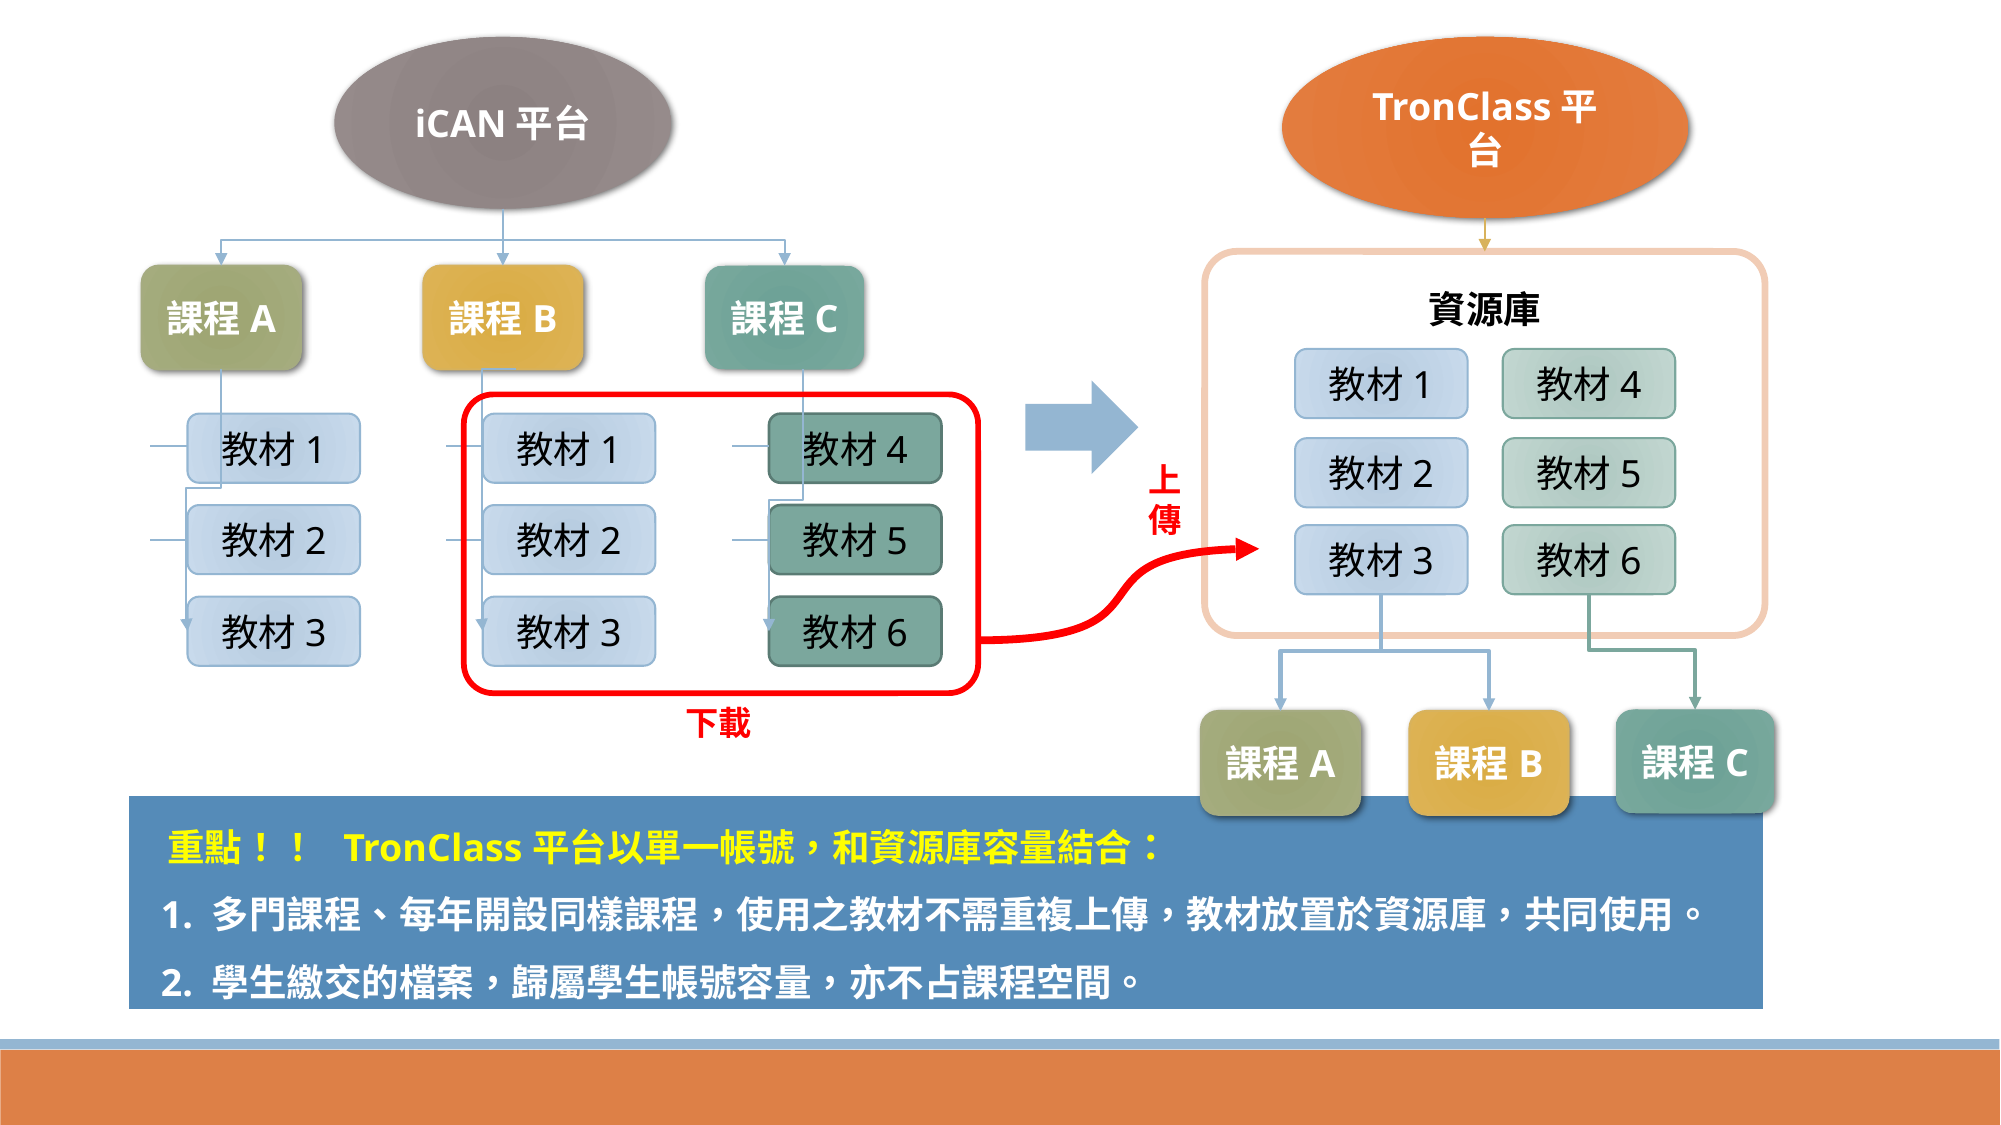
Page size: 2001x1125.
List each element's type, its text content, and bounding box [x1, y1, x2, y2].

text_box 上 傳 [1133, 451, 1197, 545]
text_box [975, 548, 1260, 641]
text_box 重點！！ TronClass平台以單一帳號，和資源庫容量結合： 1. 多門課程、每年開設同樣課程，使用之教材不需重複上傳，教材放置於資源庫，共同使用。 2. 學生繳交的檔案，歸屬學生帳號容量，亦不占課程空間。 [124, 792, 1767, 1013]
text_box [464, 393, 980, 695]
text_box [141, 36, 942, 667]
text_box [1200, 36, 1776, 816]
text_box [1024, 379, 1140, 476]
text_box 下載 [670, 695, 768, 750]
